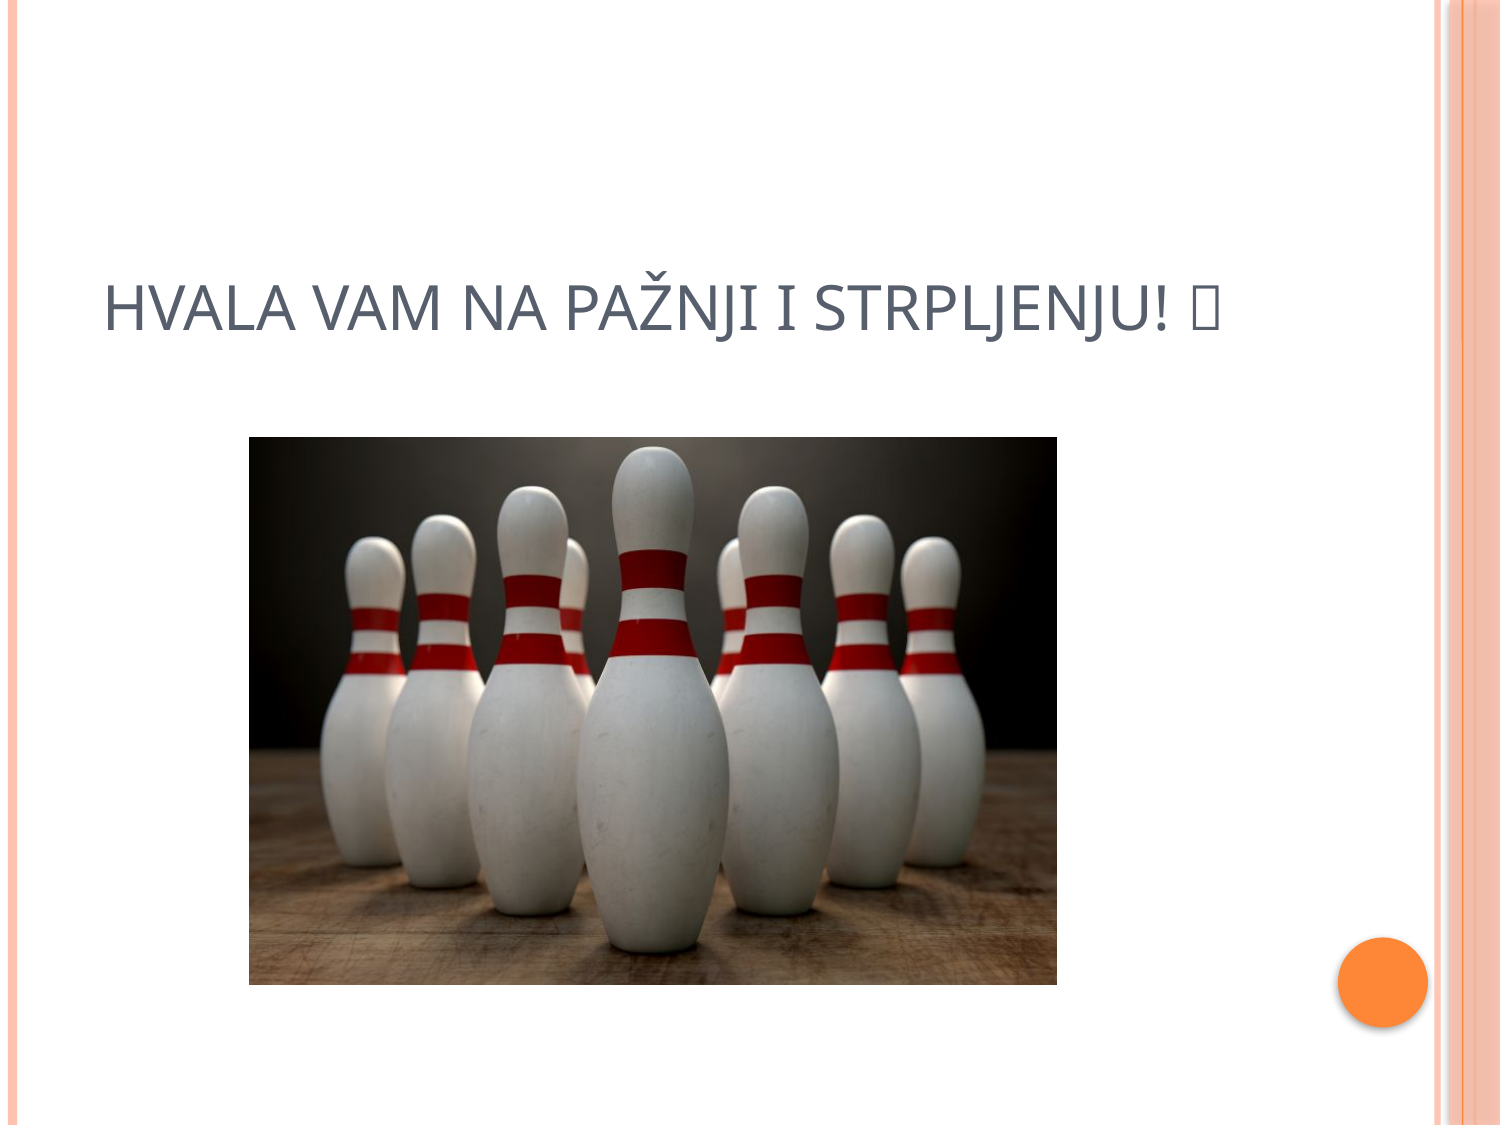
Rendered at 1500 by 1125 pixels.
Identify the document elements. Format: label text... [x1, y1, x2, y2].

picture [249, 436, 1057, 985]
title Hvala Vam na pažnji i strpljenju!  [87, 162, 1313, 350]
